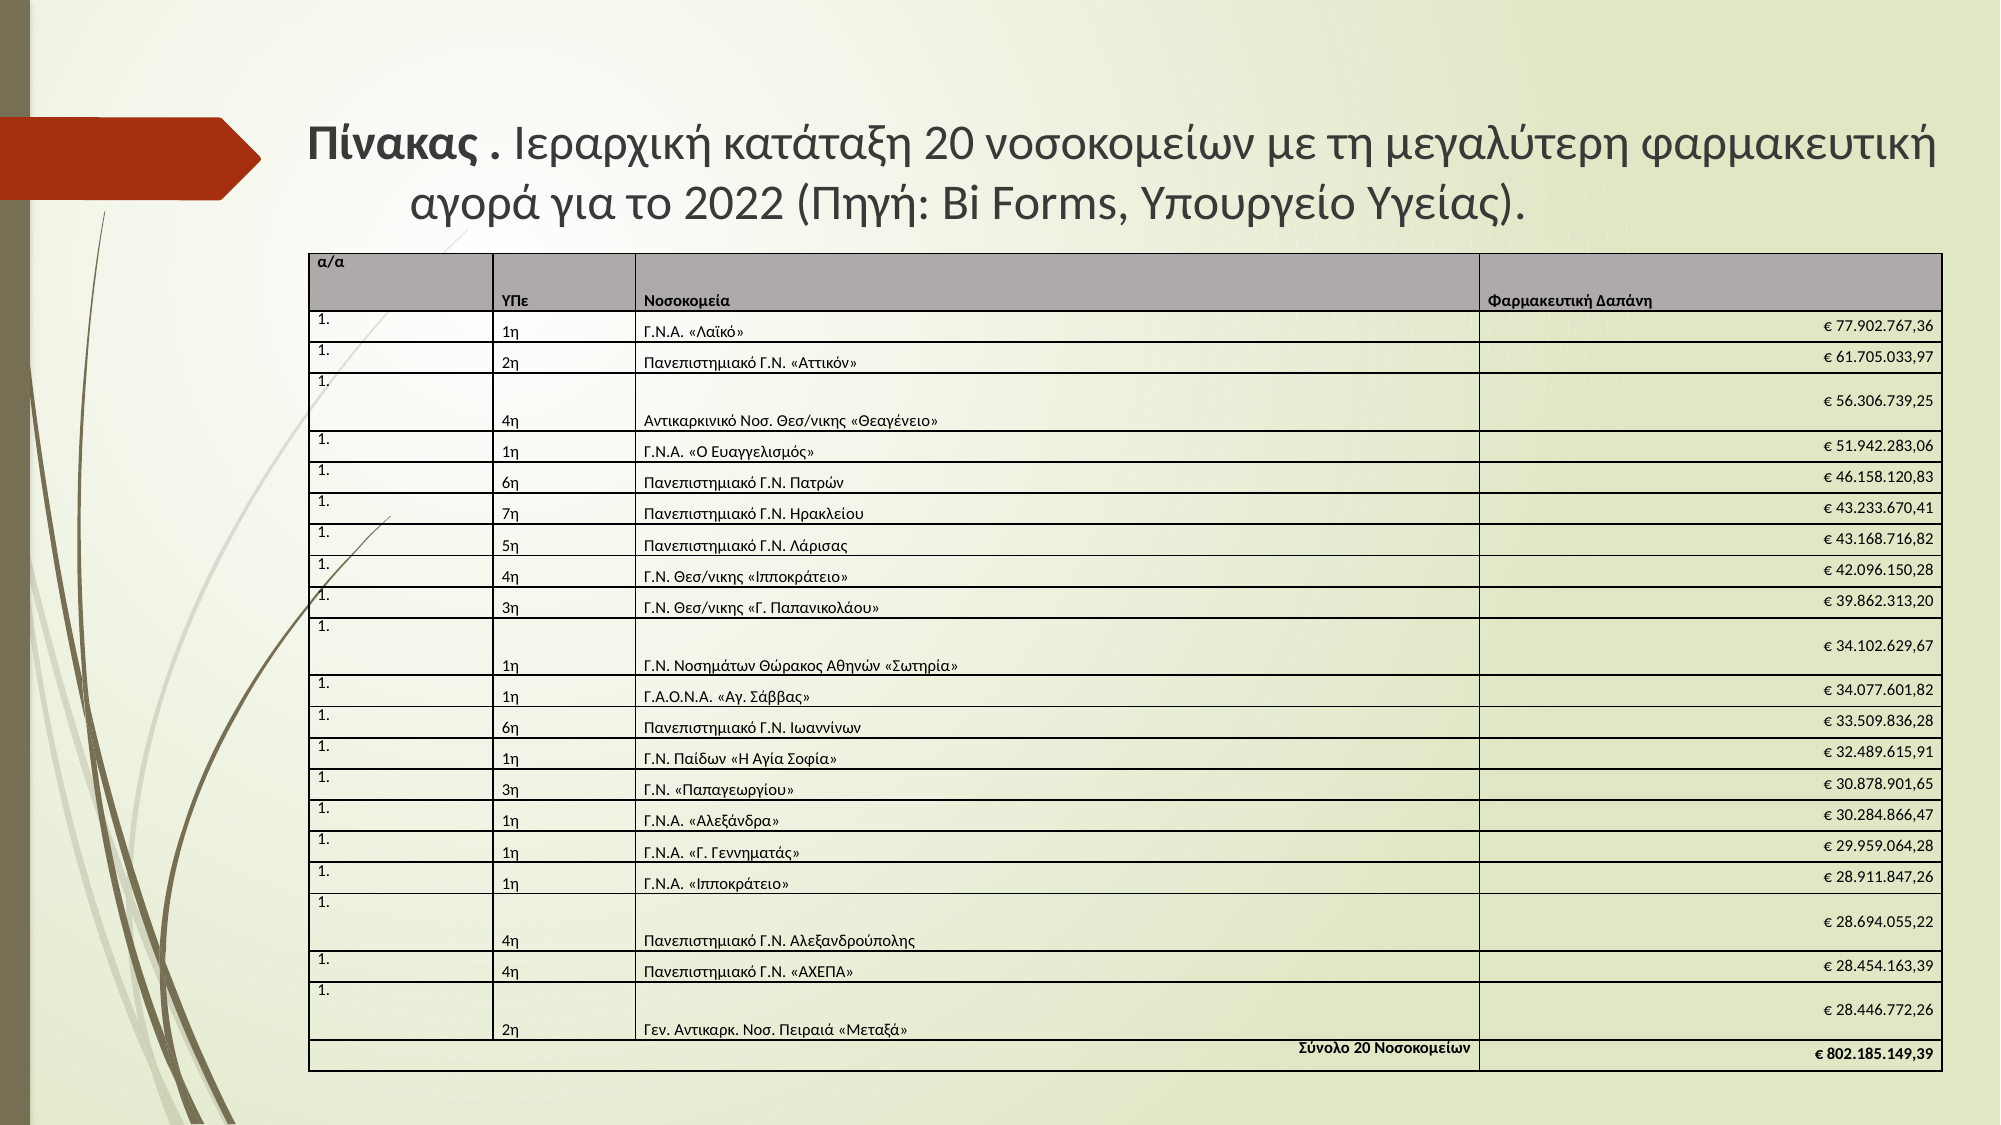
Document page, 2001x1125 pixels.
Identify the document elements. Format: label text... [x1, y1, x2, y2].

table_cell Αντικαρκινικό Νοσ. Θεσ/νικης «Θεαγένειο» [636, 374, 1479, 430]
table_cell 2η [494, 983, 635, 1039]
table_cell 3η [494, 770, 635, 799]
table_cell [310, 494, 492, 523]
table_cell 7η [494, 494, 635, 523]
table_cell 2η [494, 343, 635, 372]
title Πίνακας . Ιεραρχική κατάταξη 20 νοσοκομείων με τη μεγαλύτερη φαρμακευτική αγορά για το 2022 (Πηγή: Bi Forms, Υπουργείο Υγείας). [292, 102, 1969, 313]
table_cell € 61.705.033,97 [1480, 343, 1941, 372]
table_cell € 43.168.716,82 [1480, 525, 1941, 555]
table_cell [310, 707, 492, 737]
table_cell [310, 343, 492, 372]
table_cell [310, 432, 492, 461]
table_cell 1η [494, 832, 635, 861]
table_cell € 28.694.055,22 [1480, 894, 1941, 950]
table_cell Γ.Ν. Θεσ/νικης «Γ. Παπανικολάου» [636, 588, 1479, 617]
table_cell 4η [494, 374, 635, 430]
table_cell [310, 312, 492, 341]
table_cell € 29.959.064,28 [1480, 832, 1941, 861]
table_cell € 34.102.629,67 [1480, 619, 1941, 674]
table_cell Γεν. Αντικαρκ. Νοσ. Πειραιά «Μεταξά» [636, 983, 1479, 1039]
table_cell Γ.Ν.Α. «Λαϊκό» [636, 312, 1479, 341]
table_cell [310, 525, 492, 555]
table_cell 6η [494, 707, 635, 737]
table_cell 1η [494, 676, 635, 706]
table_cell [310, 676, 492, 706]
table_cell Πανεπιστημιακό Γ.Ν. «ΑΧΕΠΑ» [636, 952, 1479, 981]
table_cell 1η [494, 739, 635, 768]
table_cell € 33.509.836,28 [1480, 707, 1941, 737]
table_cell [310, 739, 492, 768]
table_cell € 56.306.739,25 [1480, 374, 1941, 430]
table_cell 1η [494, 619, 635, 674]
table_cell Σύνολο 20 Νοσοκομείων [310, 1041, 1479, 1070]
table_cell € 42.096.150,28 [1480, 556, 1941, 586]
table_cell 4η [494, 556, 635, 586]
table_cell € 34.077.601,82 [1480, 676, 1941, 706]
table_cell € 39.862.313,20 [1480, 588, 1941, 617]
table_header ΥΠε [494, 254, 635, 310]
table_cell Γ.Α.Ο.Ν.Α. «Αγ. Σάββας» [636, 676, 1479, 706]
table_cell Γ.Ν.Α. «Ο Ευαγγελισμός» [636, 432, 1479, 461]
table_cell [310, 952, 492, 981]
table_cell € 32.489.615,91 [1480, 739, 1941, 768]
table_cell Πανεπιστημιακό Γ.Ν. Ηρακλείου [636, 494, 1479, 523]
table_cell Πανεπιστημιακό Γ.Ν. Ιωαννίνων [636, 707, 1479, 737]
table_cell 1η [494, 801, 635, 830]
table_cell 1η [494, 863, 635, 893]
table_cell € 77.902.767,36 [1480, 312, 1941, 341]
table_cell [310, 801, 492, 830]
table_cell 6η [494, 463, 635, 492]
table_cell € 51.942.283,06 [1480, 432, 1941, 461]
table_cell Γ.Ν. Παίδων «Η Αγία Σοφία» [636, 739, 1479, 768]
table_cell [310, 894, 492, 950]
table_cell Πανεπιστημιακό Γ.Ν. Λάρισας [636, 525, 1479, 555]
table_cell [310, 588, 492, 617]
table_cell € 28.446.772,26 [1480, 983, 1941, 1039]
table_cell € 43.233.670,41 [1480, 494, 1941, 523]
table_cell 1η [494, 432, 635, 461]
table_cell [310, 619, 492, 674]
table_cell Γ.Ν.Α. «Γ. Γεννηματάς» [636, 832, 1479, 861]
table_cell € 28.911.847,26 [1480, 863, 1941, 893]
table_cell 4η [494, 894, 635, 950]
table_cell € 28.454.163,39 [1480, 952, 1941, 981]
table_header Νοσοκομεία [636, 254, 1479, 310]
table_cell Γ.Ν.Α. «Ιπποκράτειο» [636, 863, 1479, 893]
table_cell Γ.Ν.Α. «Αλεξάνδρα» [636, 801, 1479, 830]
table_cell Πανεπιστημιακό Γ.Ν. «Αττικόν» [636, 343, 1479, 372]
table_header Φαρμακευτική Δαπάνη [1480, 254, 1941, 310]
table_cell [310, 832, 492, 861]
table_cell Γ.Ν. «Παπαγεωργίου» [636, 770, 1479, 799]
table_cell [310, 863, 492, 893]
table_cell 4η [494, 952, 635, 981]
table_cell Πανεπιστημιακό Γ.Ν. Αλεξανδρούπολης [636, 894, 1479, 950]
table_cell € 46.158.120,83 [1480, 463, 1941, 492]
table_cell € 30.878.901,65 [1480, 770, 1941, 799]
table_cell Γ.Ν. Νοσημάτων Θώρακος Αθηνών «Σωτηρία» [636, 619, 1479, 674]
table_cell € 802.185.149,39 [1480, 1041, 1941, 1070]
table_cell 3η [494, 588, 635, 617]
table_cell 1η [494, 312, 635, 341]
table_cell € 30.284.866,47 [1480, 801, 1941, 830]
table_cell Πανεπιστημιακό Γ.Ν. Πατρών [636, 463, 1479, 492]
table_header α/α [310, 254, 492, 310]
table_cell [310, 983, 492, 1039]
table_cell 5η [494, 525, 635, 555]
table_cell [310, 374, 492, 430]
table_cell [310, 556, 492, 586]
table_cell Γ.Ν. Θεσ/νικης «Ιπποκράτειο» [636, 556, 1479, 586]
table_cell [310, 770, 492, 799]
table_cell [310, 463, 492, 492]
